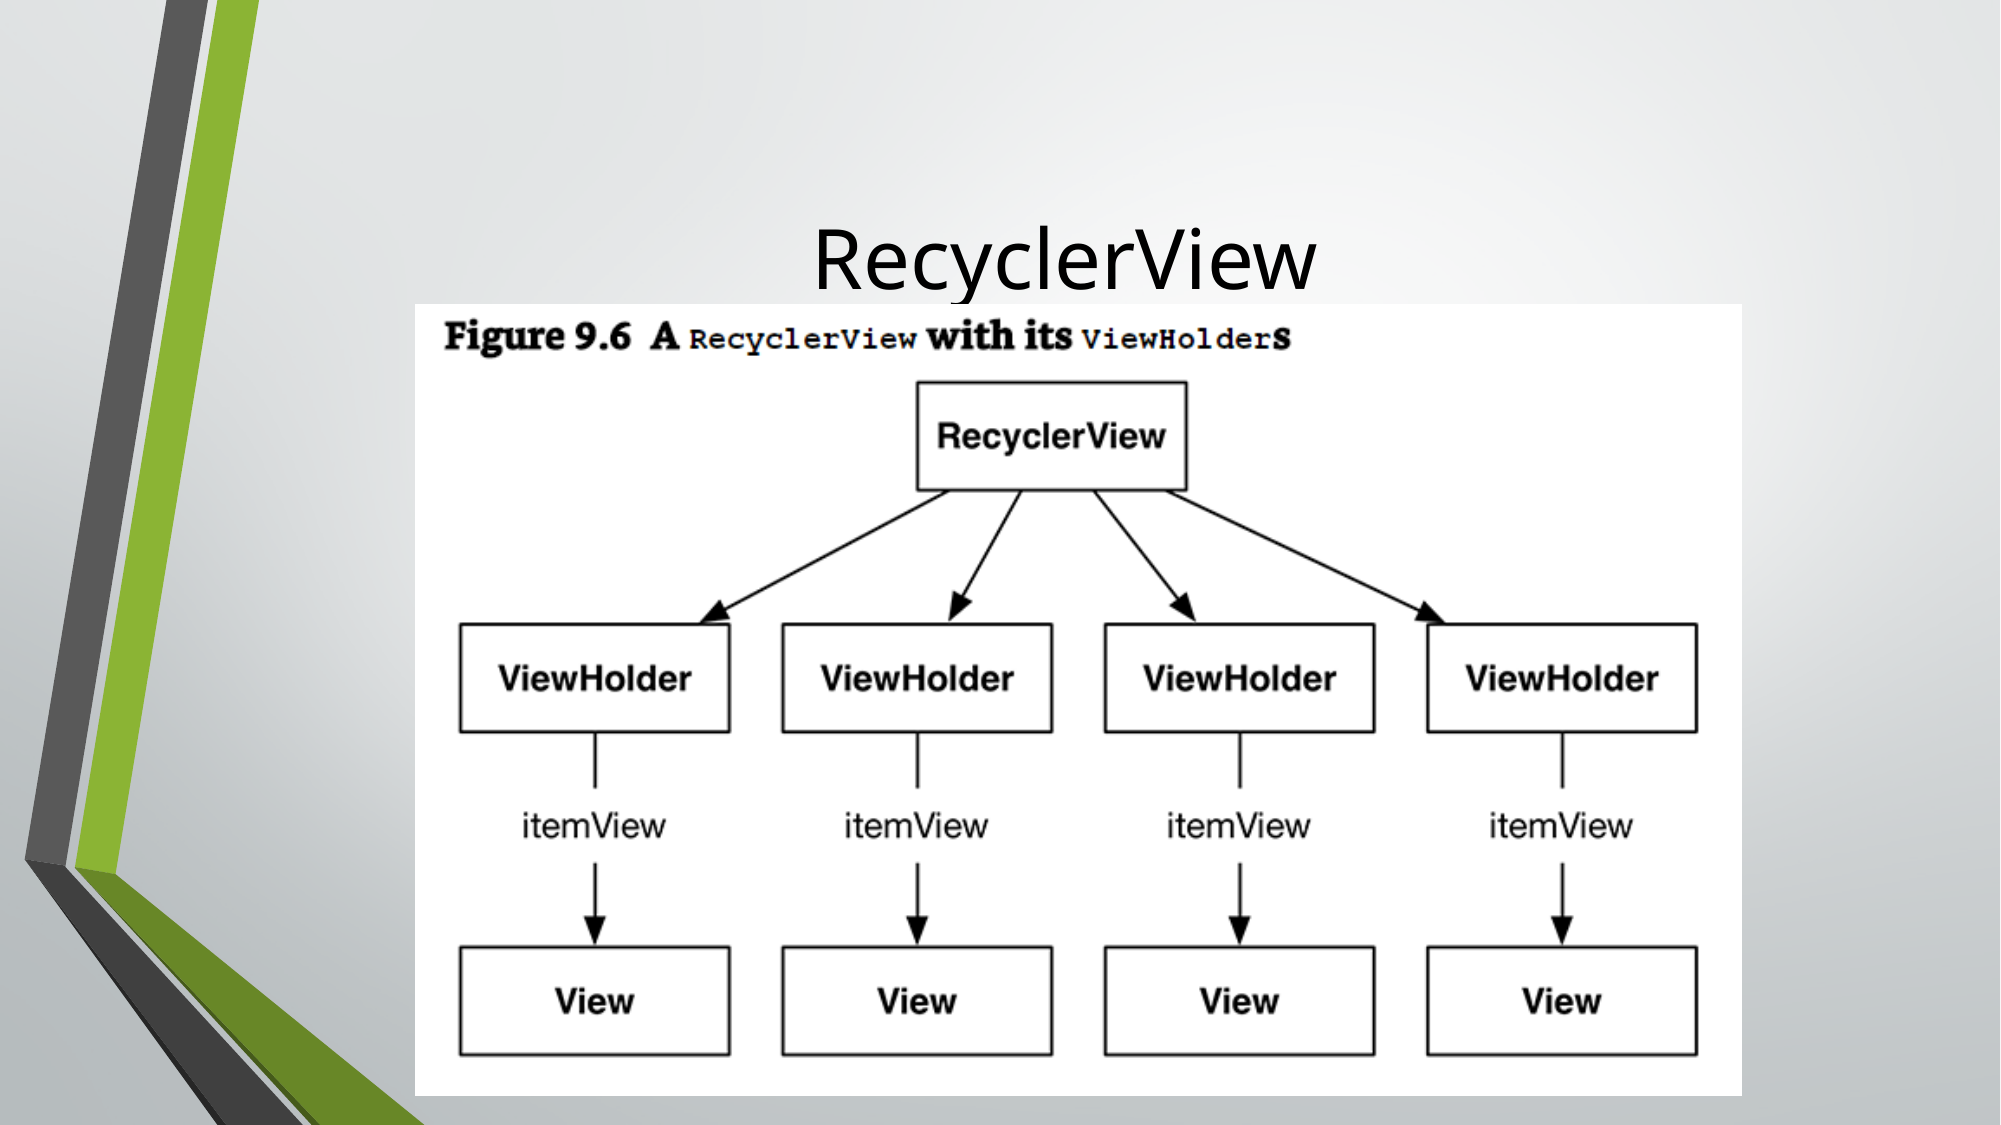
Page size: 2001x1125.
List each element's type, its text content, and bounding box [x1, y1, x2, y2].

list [415, 303, 1742, 1096]
title RecyclerView [243, 112, 1887, 400]
